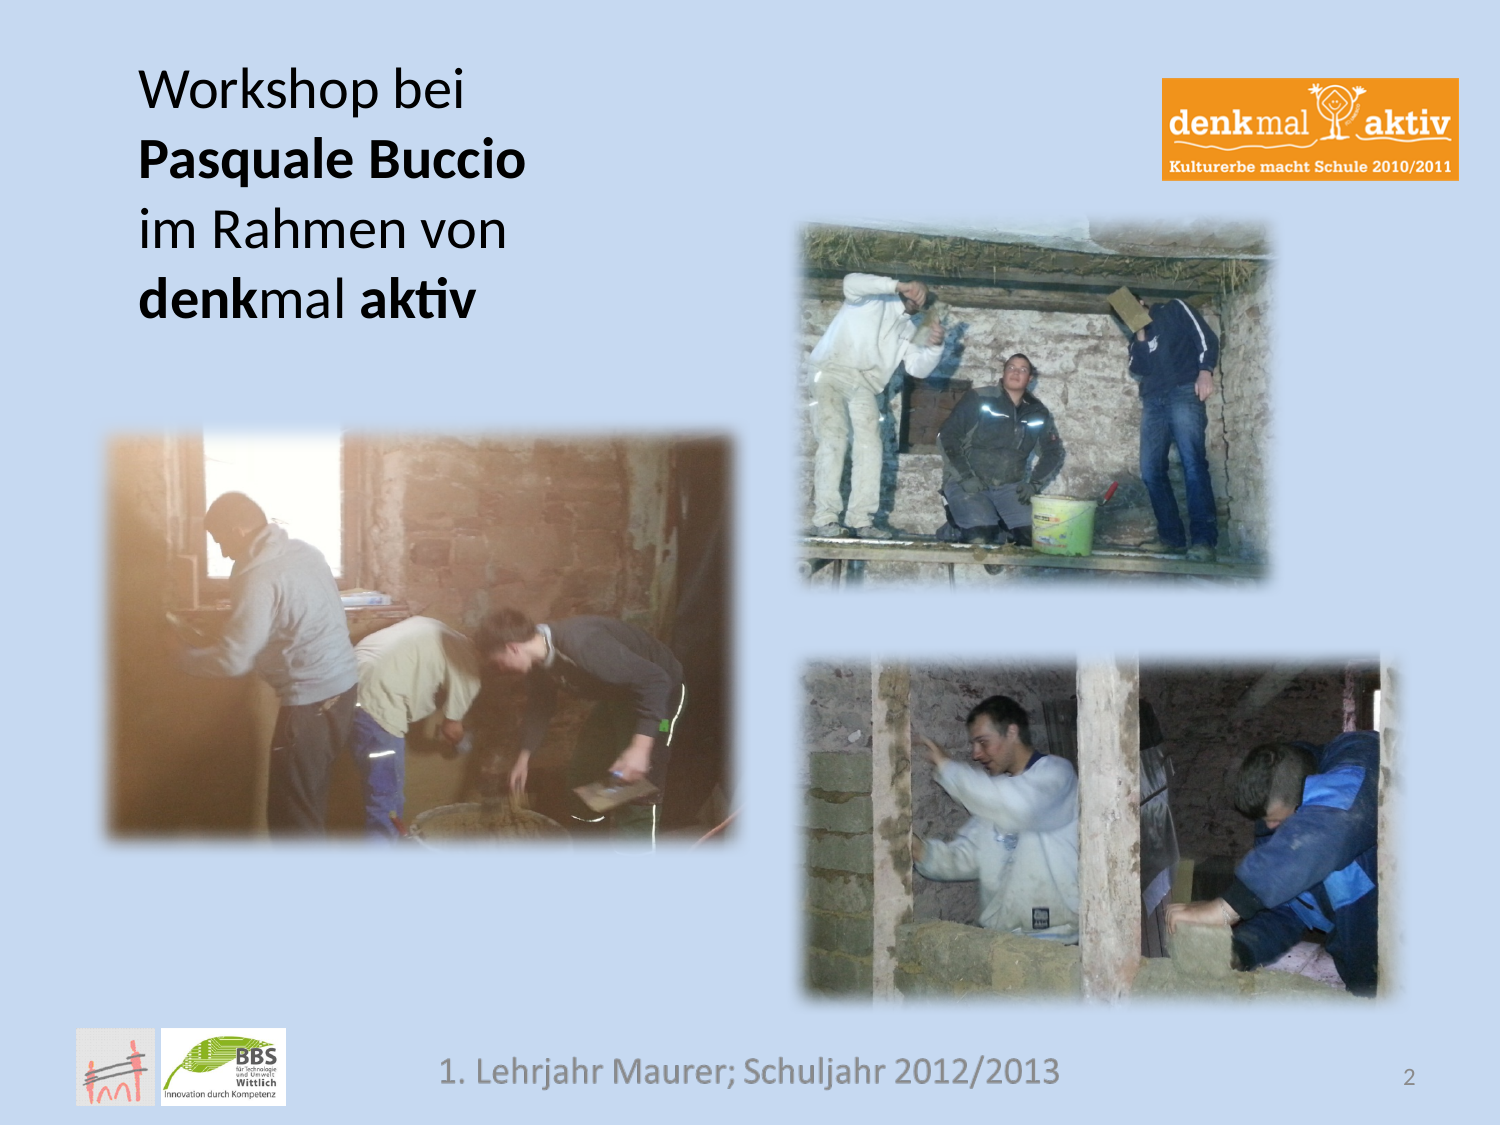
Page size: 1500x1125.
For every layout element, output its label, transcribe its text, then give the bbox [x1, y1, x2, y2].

picture [161, 1028, 286, 1106]
picture [389, 1035, 1110, 1117]
picture [1162, 77, 1459, 181]
picture [88, 416, 751, 859]
text_box Workshop bei Pasquale Buccio im Rahmen von denkmal aktiv [123, 42, 550, 338]
picture [76, 1028, 155, 1106]
picture [785, 644, 1412, 1015]
picture [785, 207, 1285, 599]
